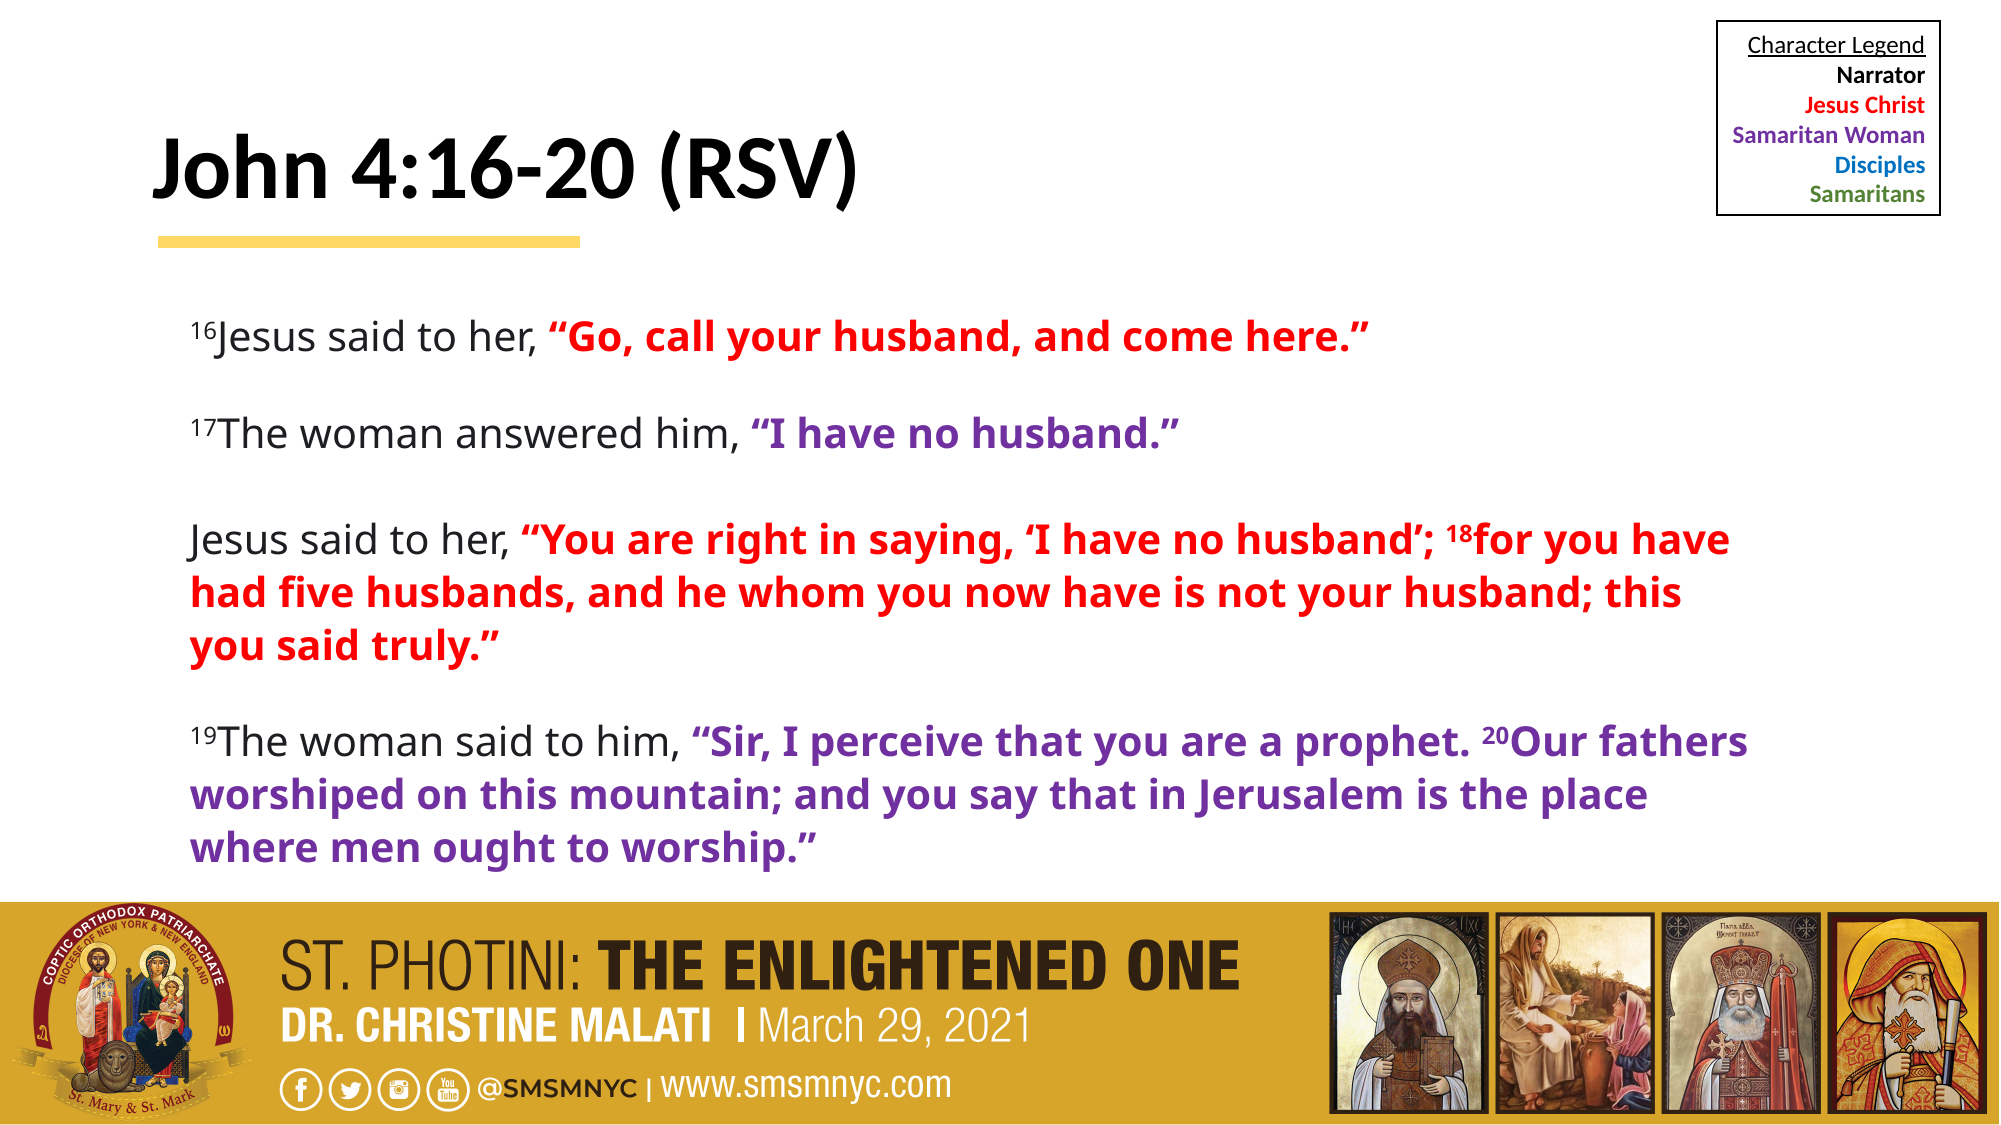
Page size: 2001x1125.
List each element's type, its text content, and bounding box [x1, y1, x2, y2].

text_box Character Legend Narrator Jesus Christ Samaritan Woman Disciples Samaritans [1716, 20, 1941, 216]
picture [0, 900, 1999, 1125]
list 16Jesus said to her, “Go, call your husband, and come here.” 17The woman answered him, “I have no husband.” Jesus said to her, “You are right in saying, ‘I have no husband’; 18for you have had five husbands, and he whom you now have is not your husband; this you said truly.” 19The woman said to him, “Sir, I perceive that you are a prophet. 20Our fathers worshiped on this mountain; and you say that in Jerusalem is the place where men ought to worship.” [137, 299, 1863, 879]
title John 4:16-20 (RSV) [137, 59, 1863, 278]
